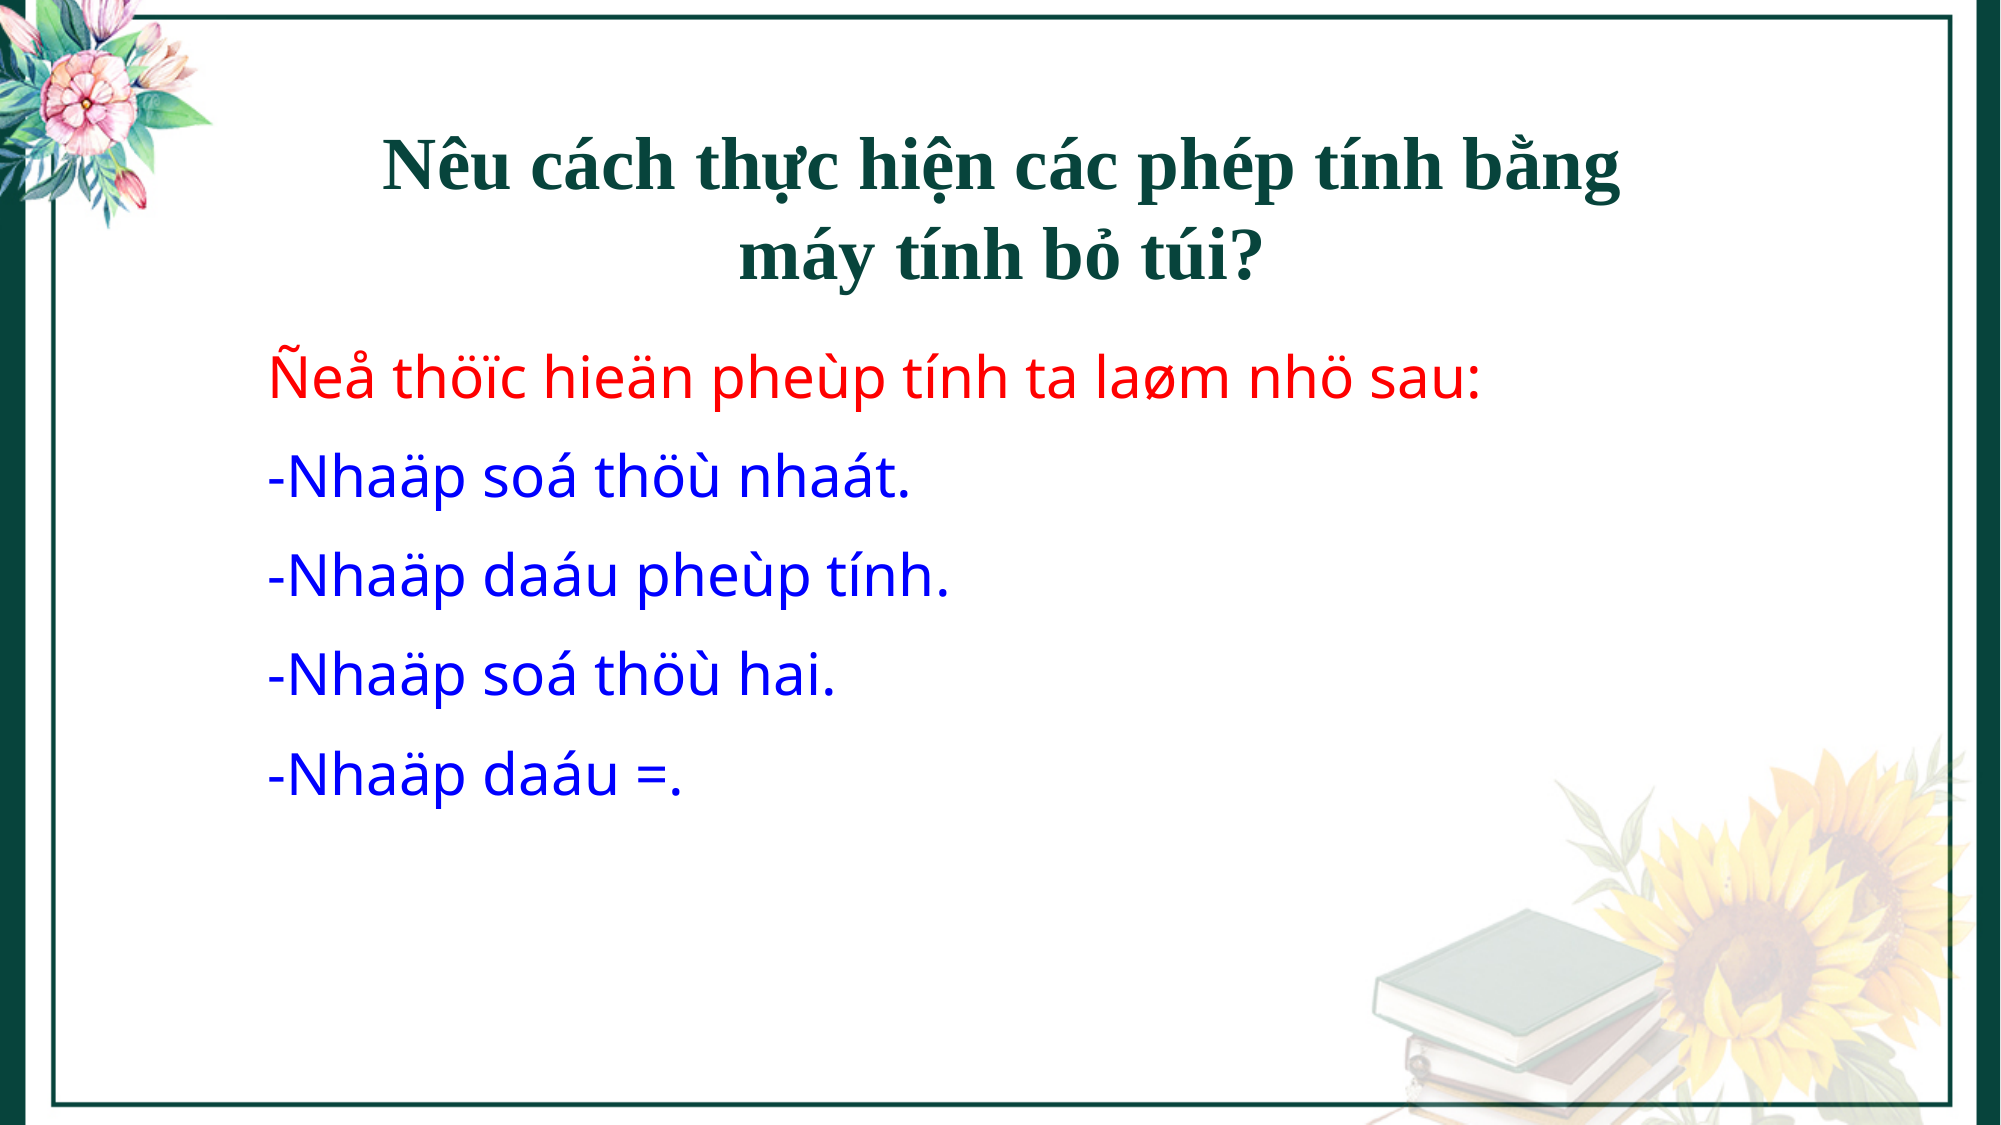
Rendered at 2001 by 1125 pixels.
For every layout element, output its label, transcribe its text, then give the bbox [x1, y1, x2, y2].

picture [0, 0, 2001, 1125]
text_box Nêu cách thực hiện các phép tính bằng máy tính bỏ túi? [299, 107, 1705, 302]
text_box Ñeå thöïc hieän pheùp tính ta laøm nhö sau: -Nhaäp soá thöù nhaát. -Nhaäp daáu pheùp tính. -Nhaäp soá thöù hai. -Nhaäp daáu =. [252, 332, 1752, 815]
